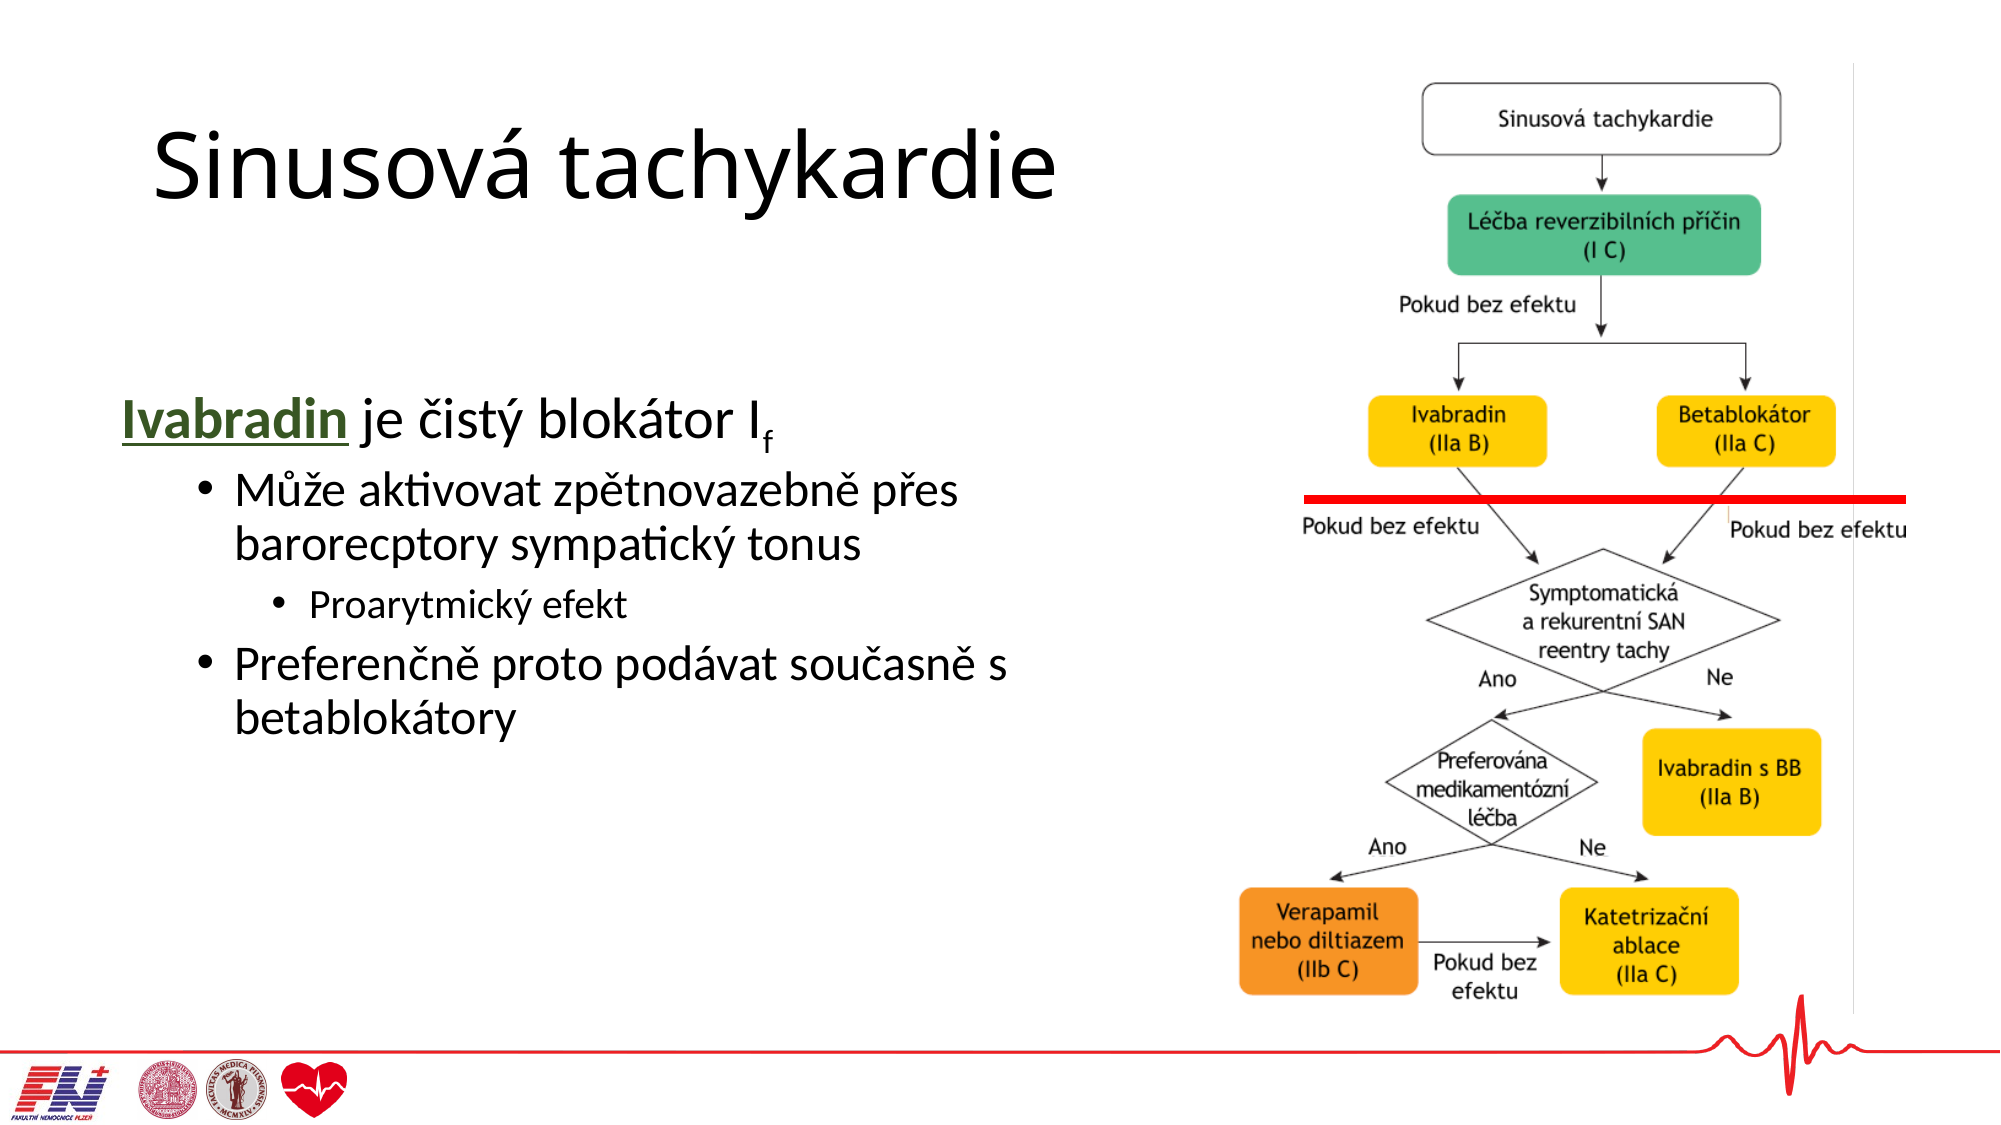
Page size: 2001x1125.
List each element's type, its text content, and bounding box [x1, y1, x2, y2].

title Sinusová tachykardie [137, 59, 1863, 278]
list Ivabradin je čistý blokátor If Může aktivovat zpětnovazebně přes barorecptory sympatický tonus Proarytmický efekt Preferenčně proto podávat současně s betablokátory [106, 374, 1034, 994]
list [1225, 63, 1906, 994]
picture [0, 994, 2000, 1096]
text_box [0, 1096, 347, 1125]
